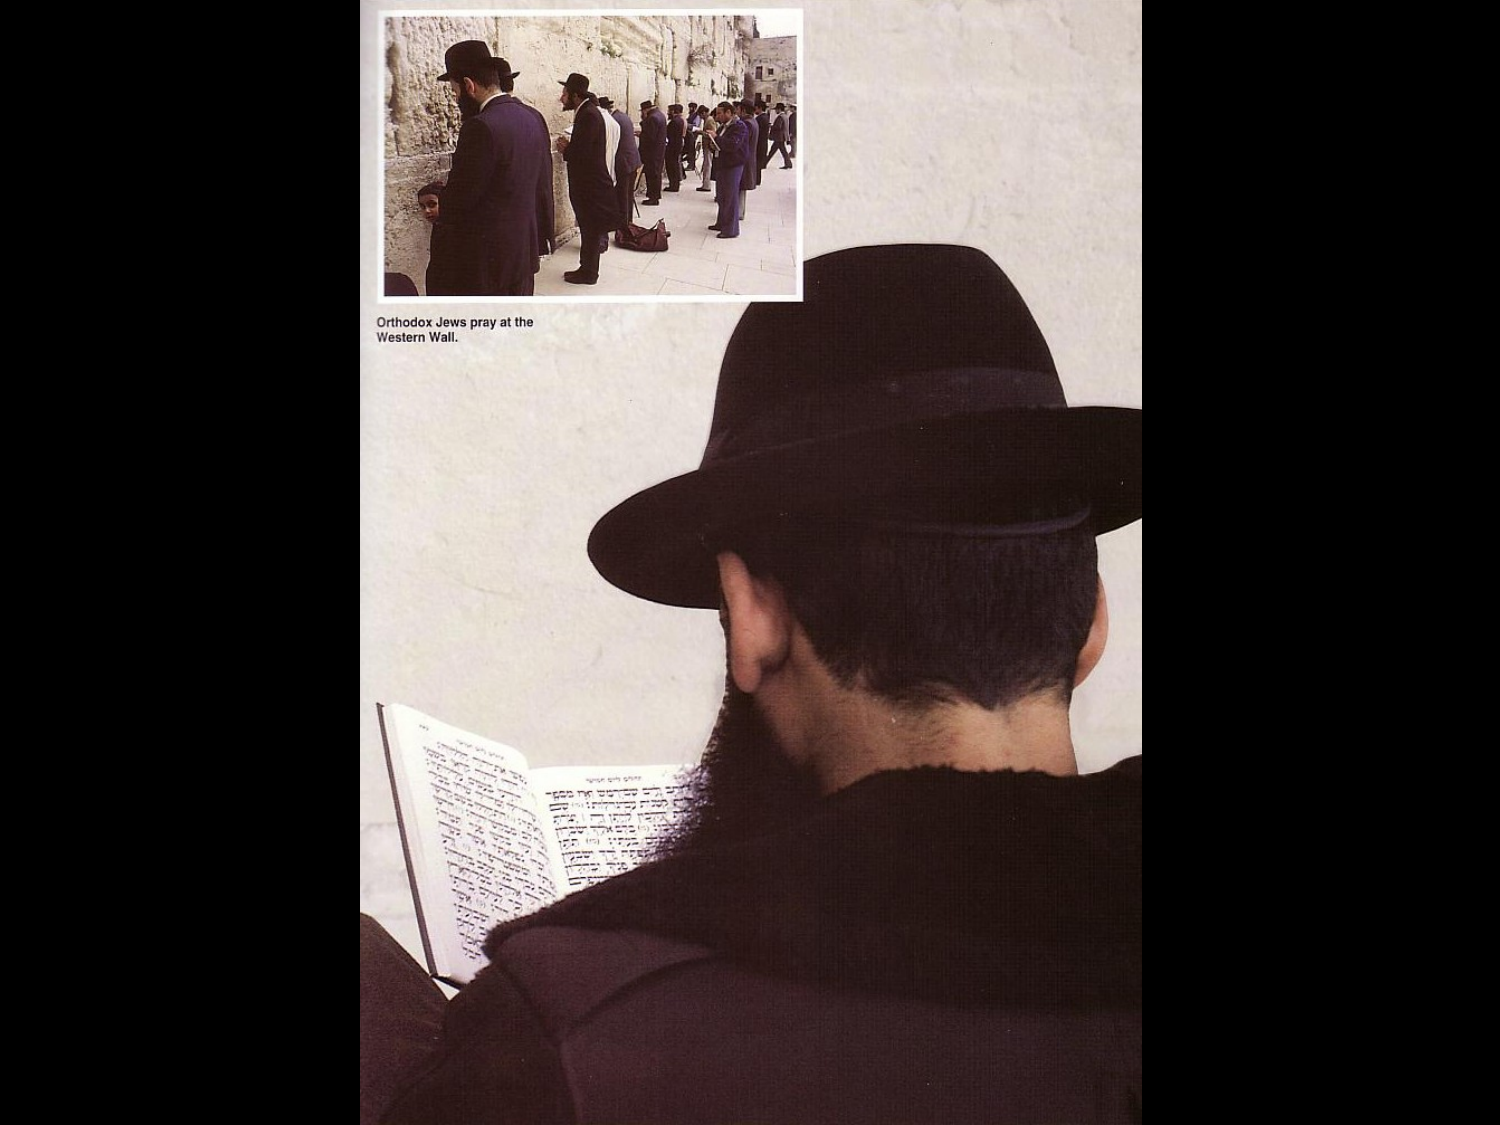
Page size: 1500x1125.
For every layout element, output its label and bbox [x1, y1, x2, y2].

picture [359, 0, 1142, 1125]
